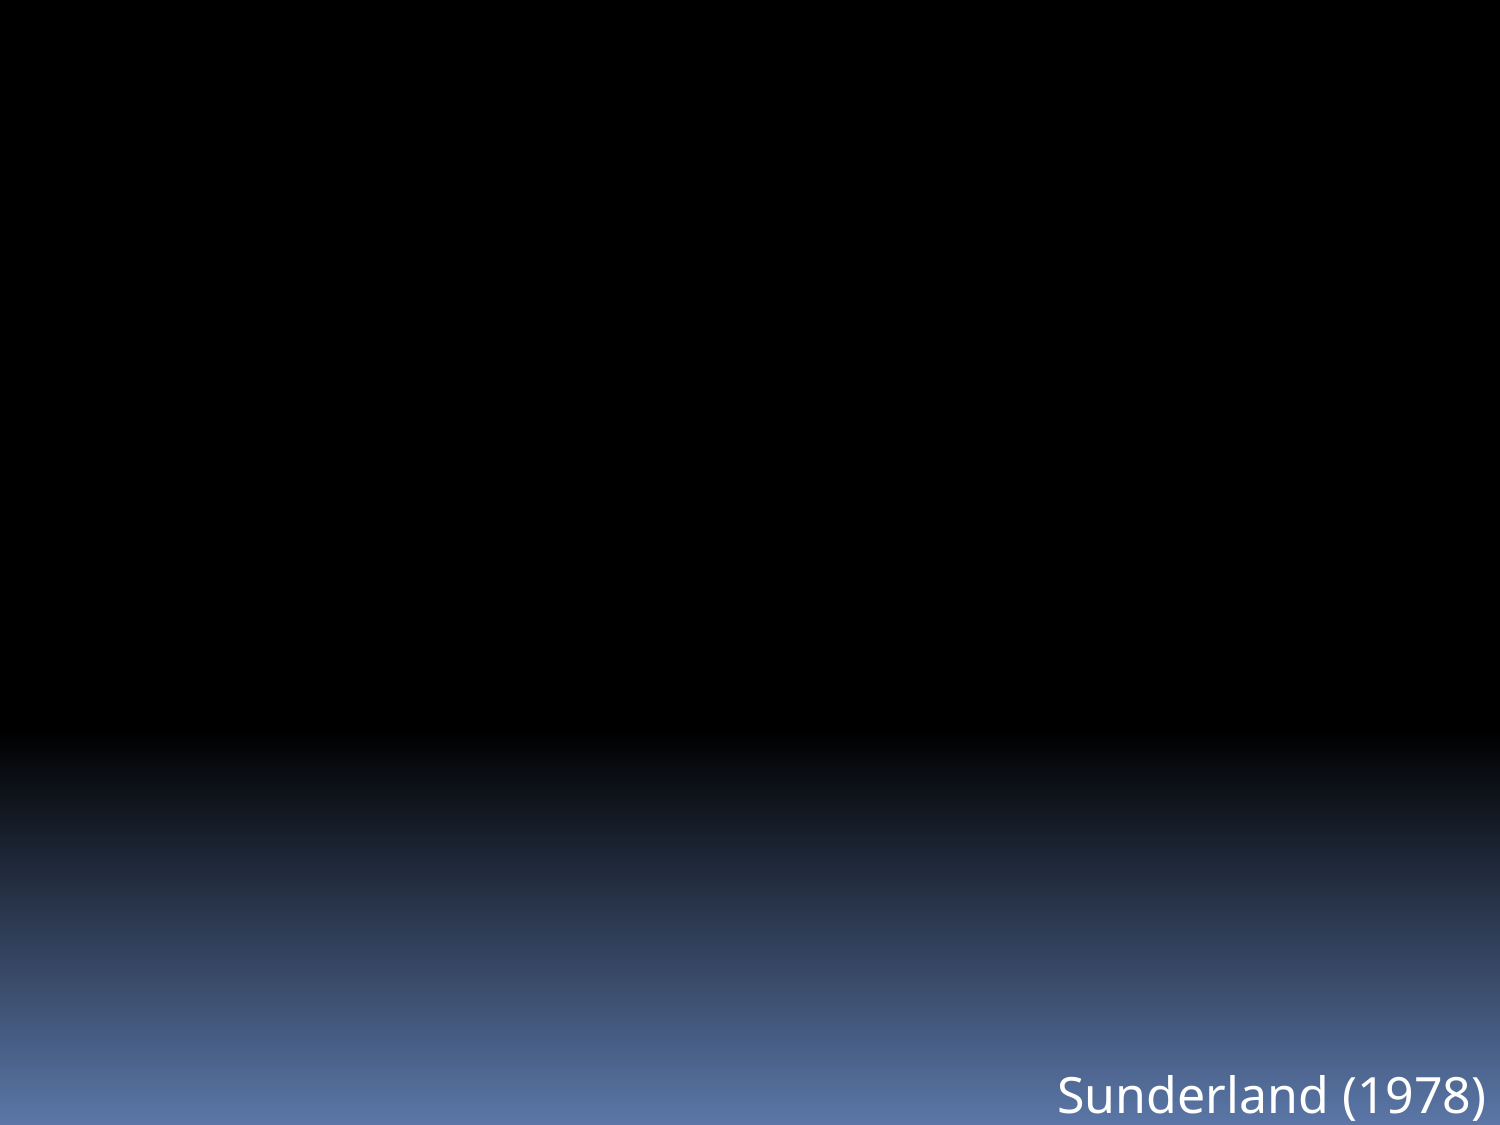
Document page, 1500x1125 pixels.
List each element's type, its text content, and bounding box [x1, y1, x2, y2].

text_box Sunderland (1978) [1042, 1056, 1500, 1125]
